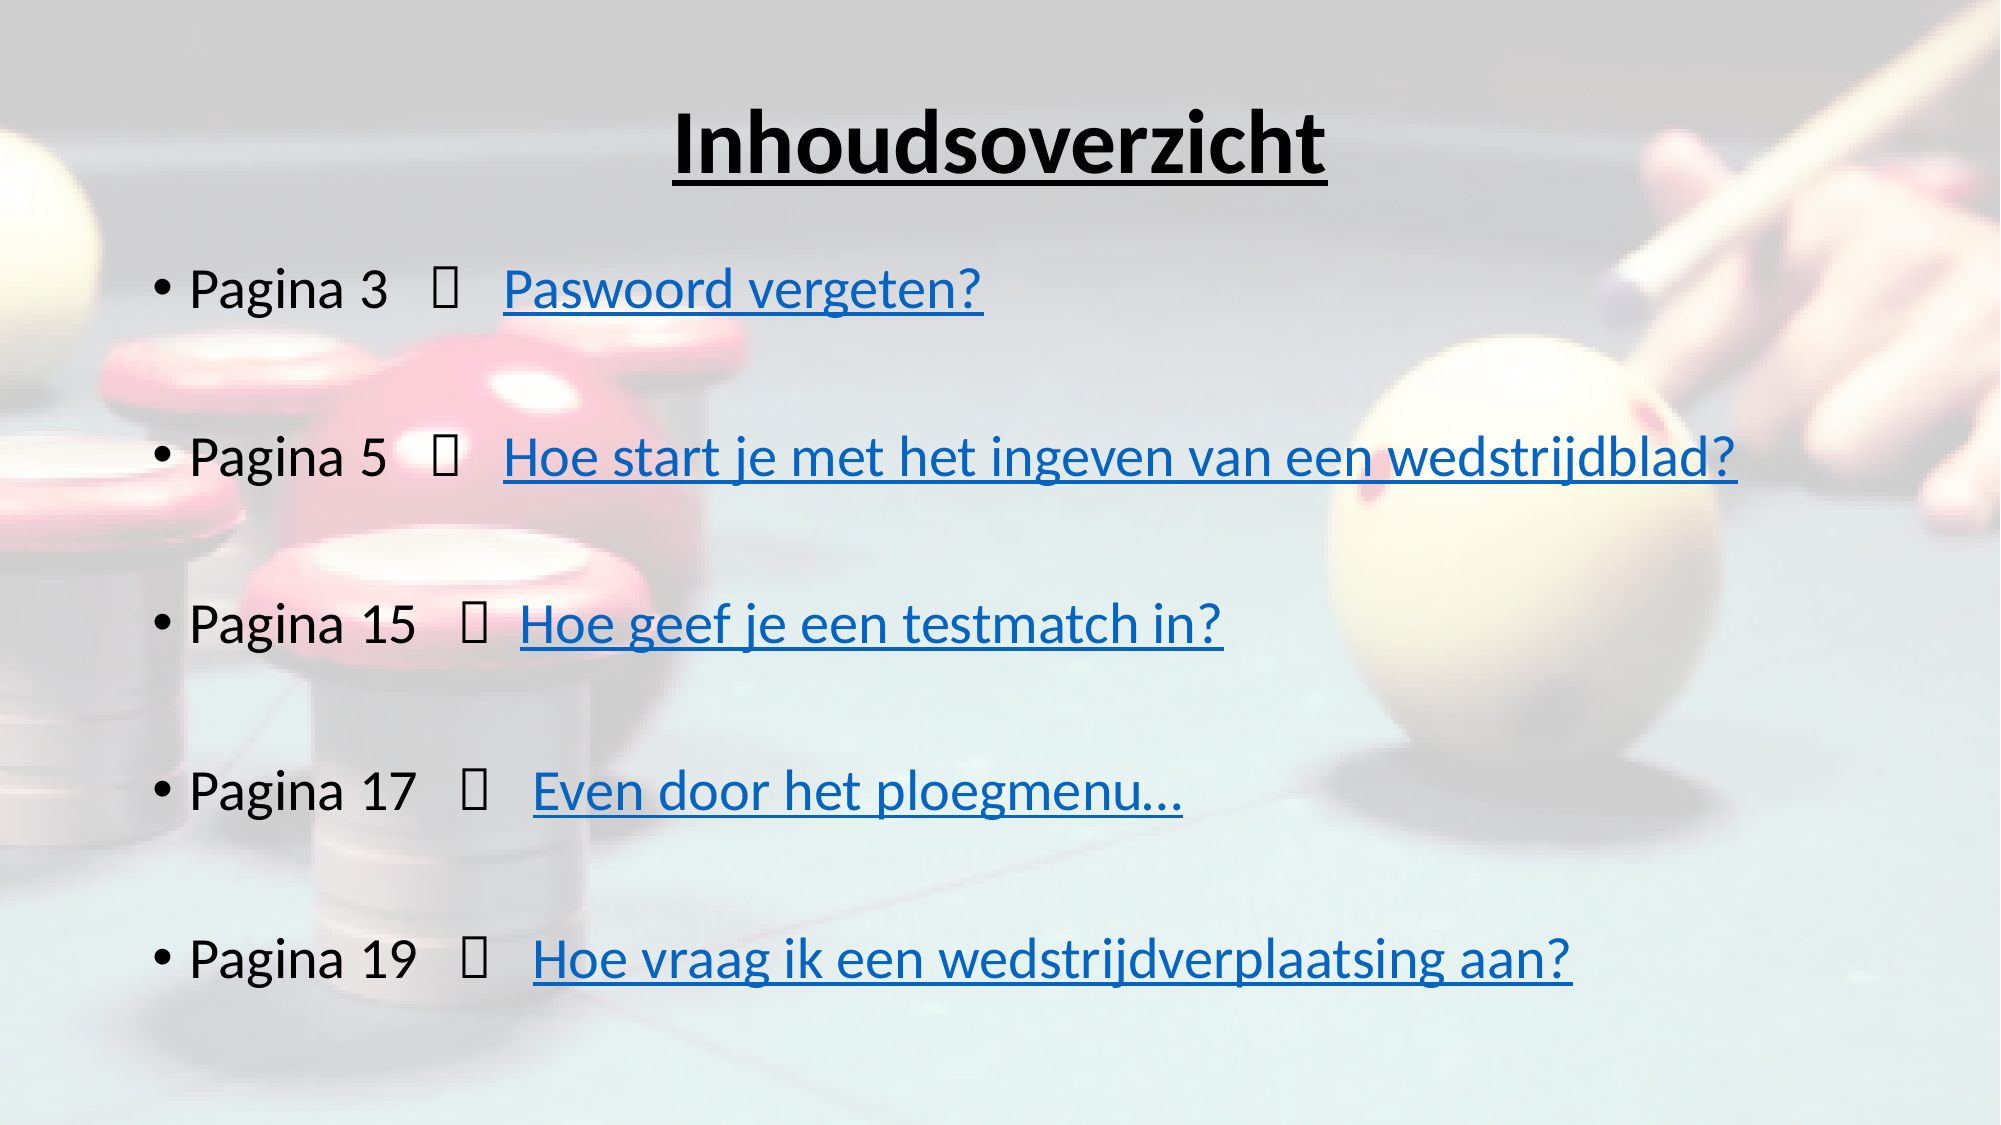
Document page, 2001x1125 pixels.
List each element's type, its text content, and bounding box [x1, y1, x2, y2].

list Pagina 3  Paswoord vergeten? Pagina 5  Hoe start je met het ingeven van een wedstrijdblad? Pagina 15  Hoe geef je een testmatch in? Pagina 17  Even door het ploegmenu… Pagina 19  Hoe vraag ik een wedstrijdverplaatsing aan? [137, 251, 1863, 1014]
title Inhoudsoverzicht [137, 30, 1863, 251]
